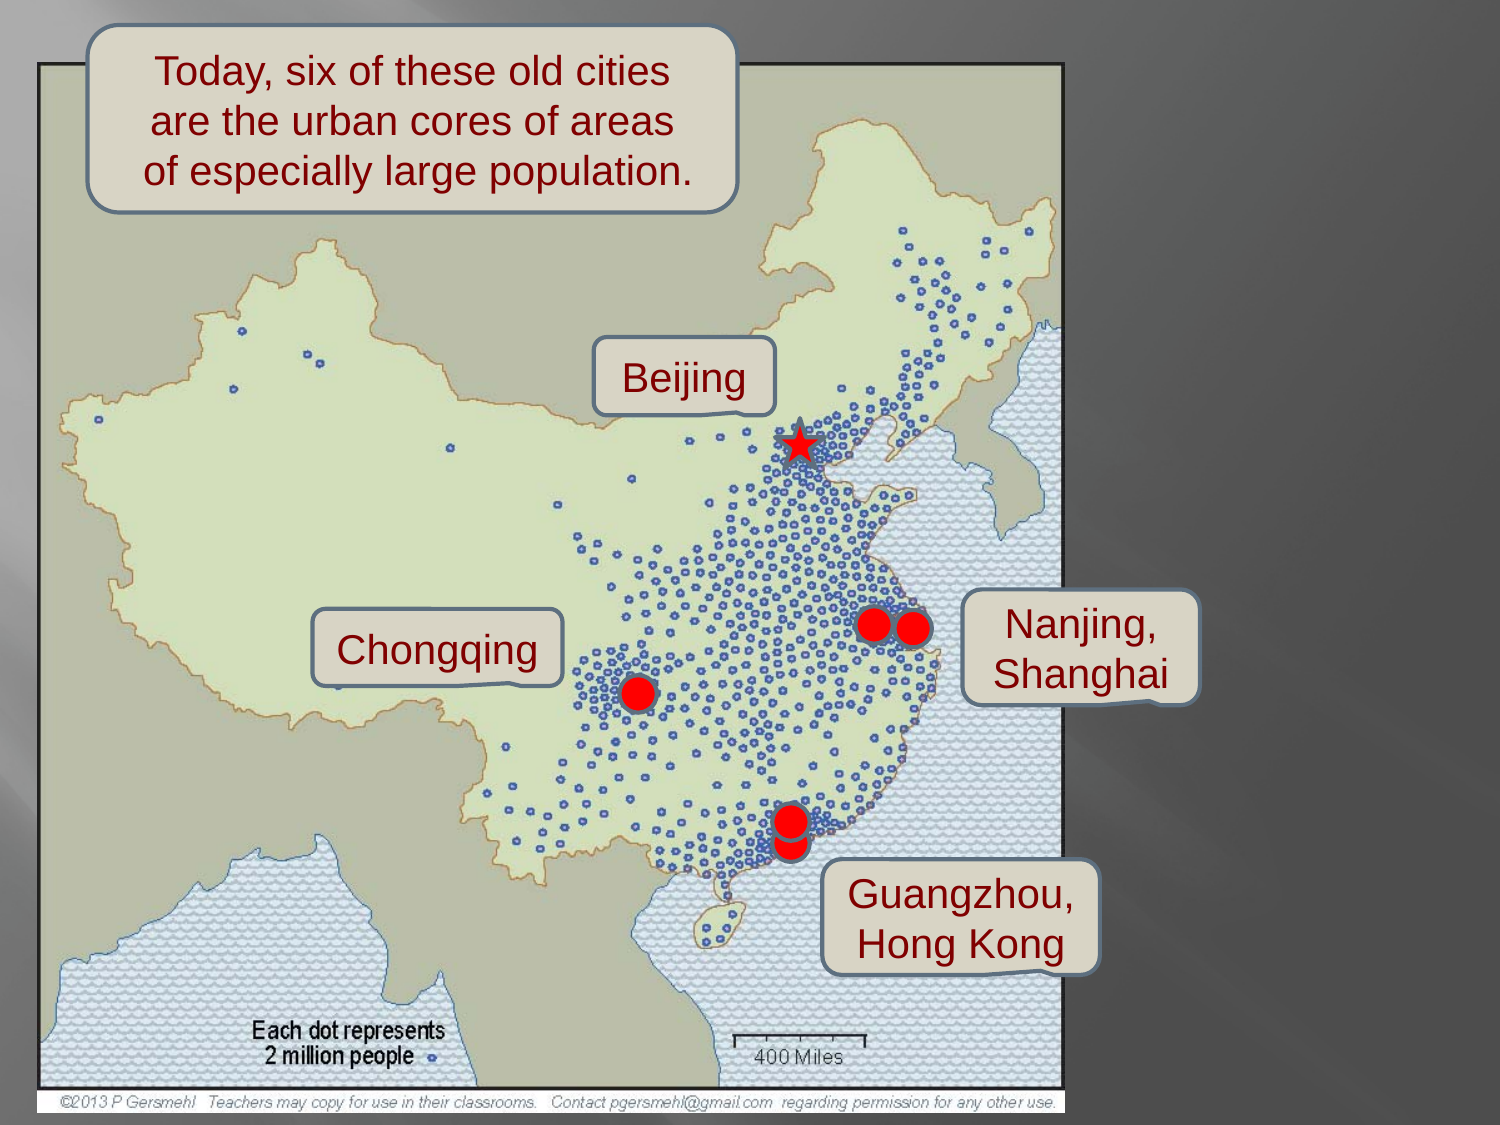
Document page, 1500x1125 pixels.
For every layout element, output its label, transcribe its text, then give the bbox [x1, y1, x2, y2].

text_box Today, six of these old cities are the urban cores of areas of especially large population. [85, 22, 740, 62]
picture [37, 62, 1066, 1113]
text_box Nanjing, Shanghai [1108, 587, 1203, 708]
